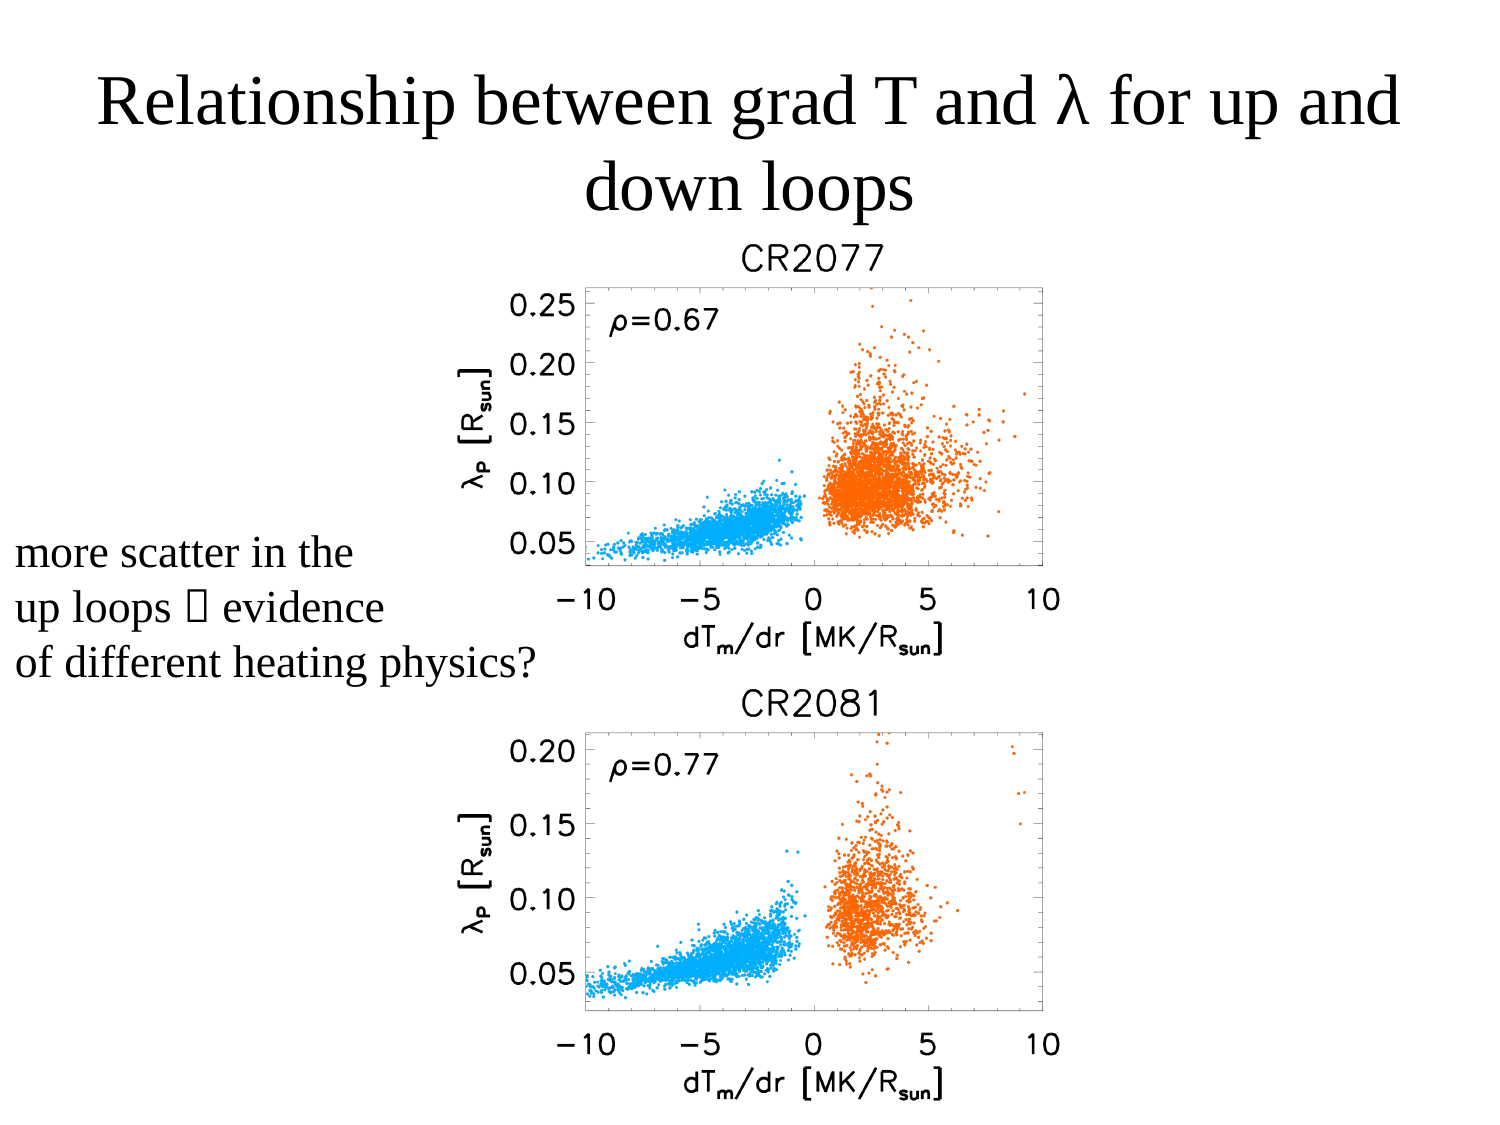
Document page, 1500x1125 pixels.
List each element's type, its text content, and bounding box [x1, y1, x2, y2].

title Relationship between grad T and λ for up and down loops [75, 45, 1425, 233]
text_box more scatter in the up loops  evidence of different heating physics? [0, 514, 398, 695]
picture [403, 230, 1096, 1125]
